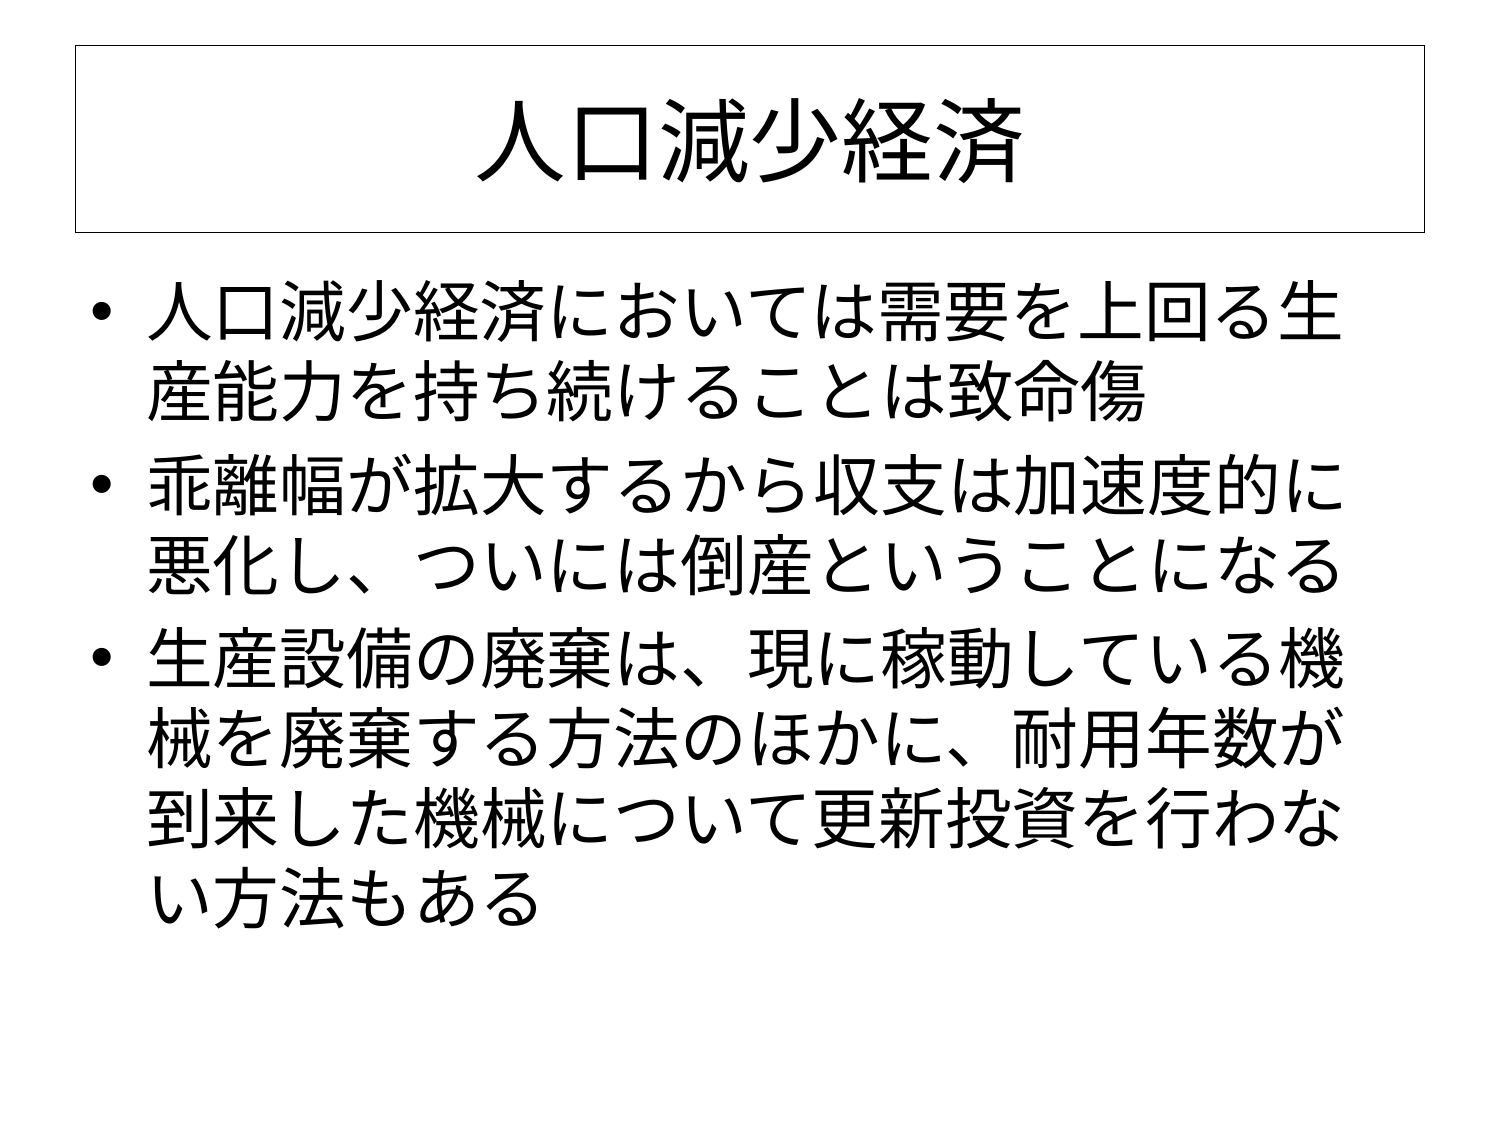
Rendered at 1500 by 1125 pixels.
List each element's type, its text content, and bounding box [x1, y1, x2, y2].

title 人口減少経済 [75, 45, 1425, 233]
list 人口減少経済においては需要を上回る生産能力を持ち続けることは致命傷 乖離幅が拡大するから収支は加速度的に悪化し、ついには倒産ということになる 生産設備の廃棄は、現に稼動している機械を廃棄する方法のほかに、耐用年数が到来した機械について更新投資を行わない方法もある [75, 262, 1425, 1005]
